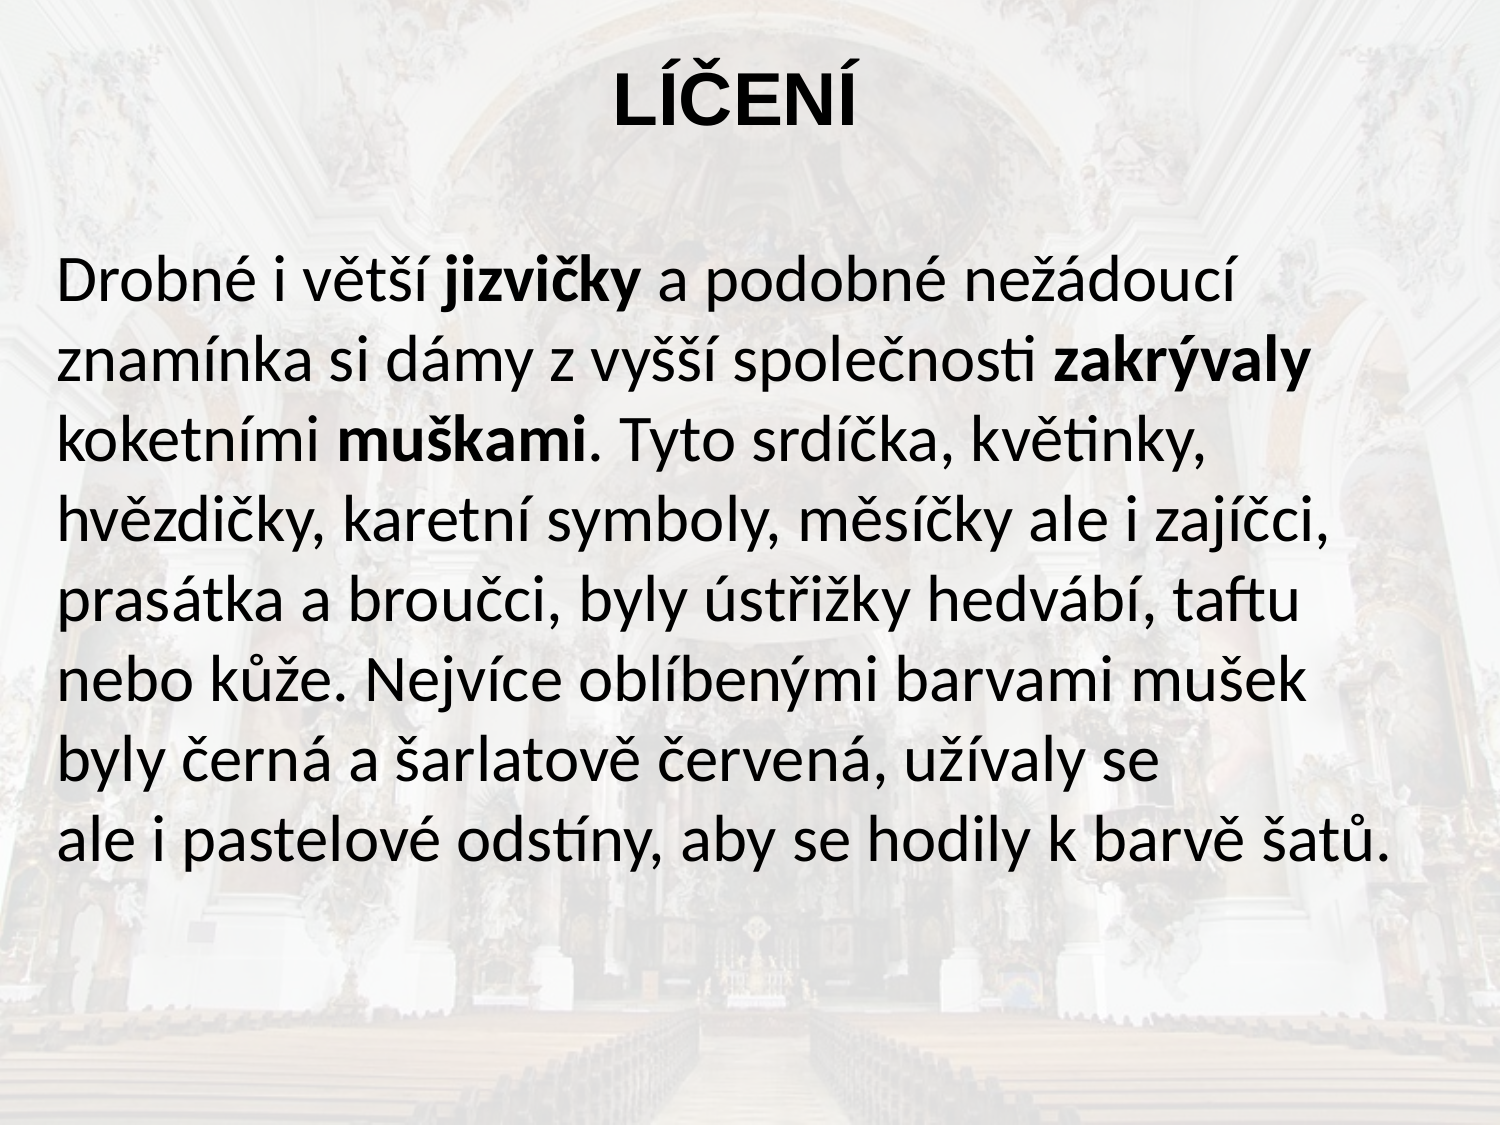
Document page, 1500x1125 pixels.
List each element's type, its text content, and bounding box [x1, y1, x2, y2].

text_box LÍČENÍ Drobné i větší jizvičky a podobné nežádoucí znamínka si dámy z vyšší společnosti zakrývaly koketními muškami. Tyto srdíčka, květinky, hvězdičky, karetní symboly, měsíčky ale i zajíčci, prasátka a broučci, byly ústřižky hedvábí, taftu nebo kůže. Nejvíce oblíbenými barvami mušek byly černá a šarlatově červená, užívaly se ale i pastelové odstíny, aby se hodily k barvě šatů. [41, 42, 1430, 883]
